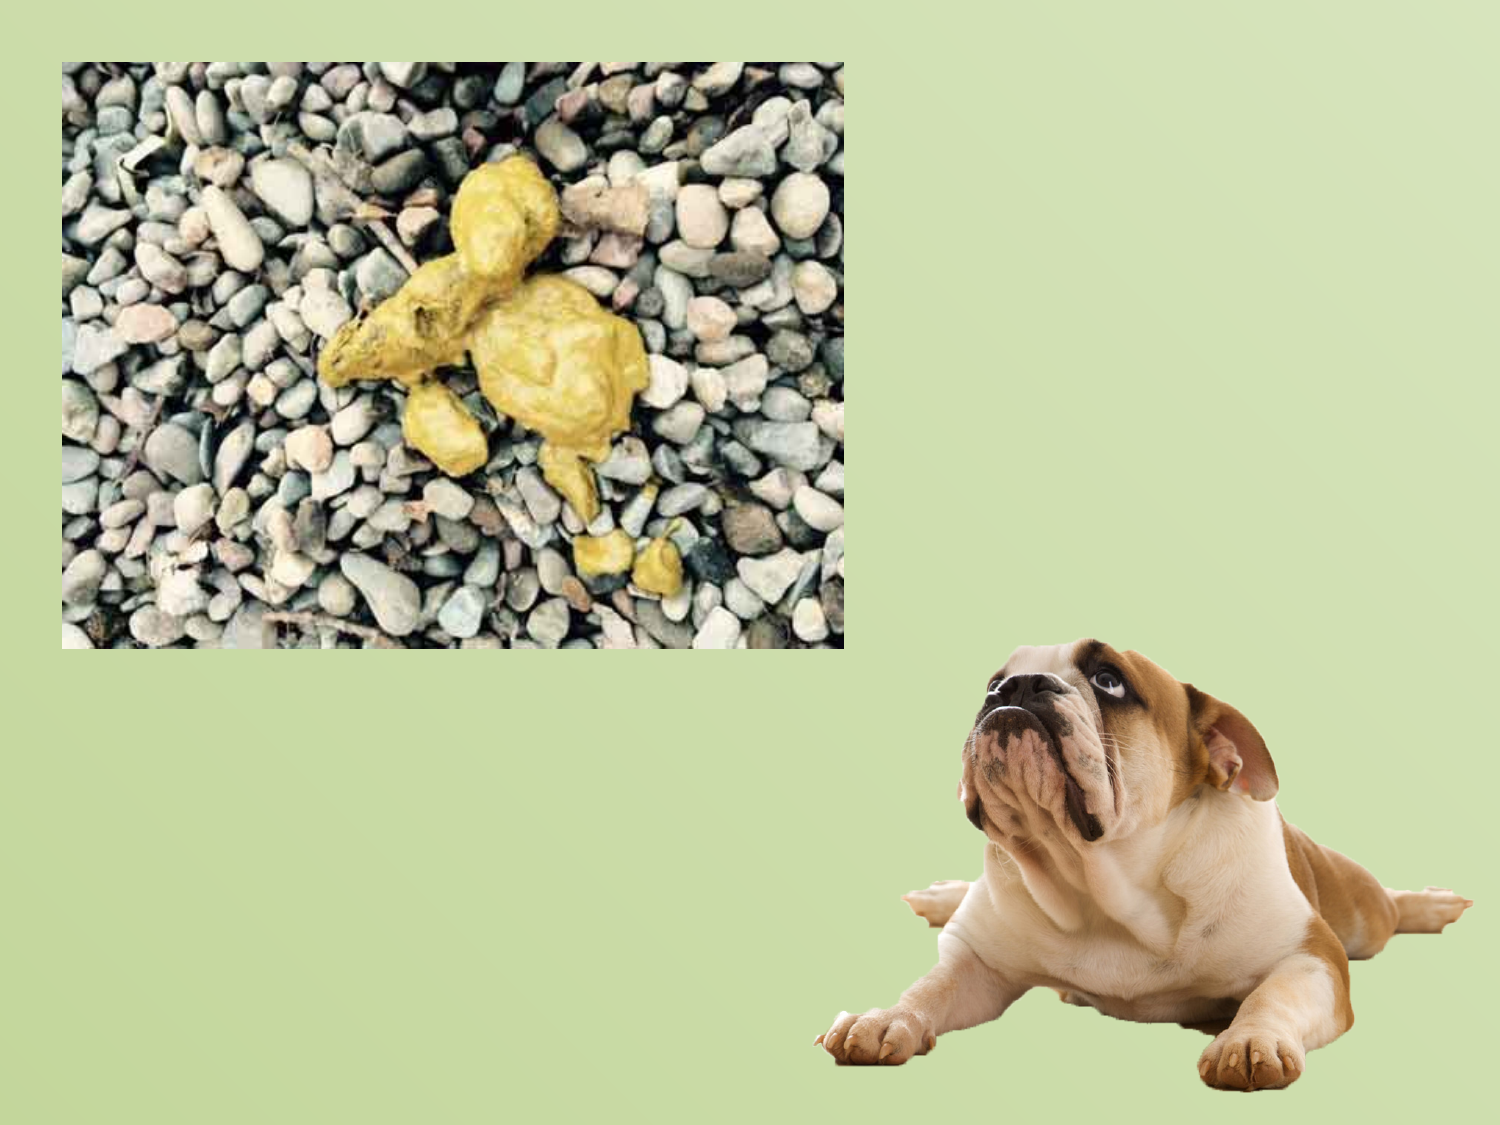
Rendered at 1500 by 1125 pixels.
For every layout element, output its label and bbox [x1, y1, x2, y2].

picture [62, 62, 1475, 1093]
